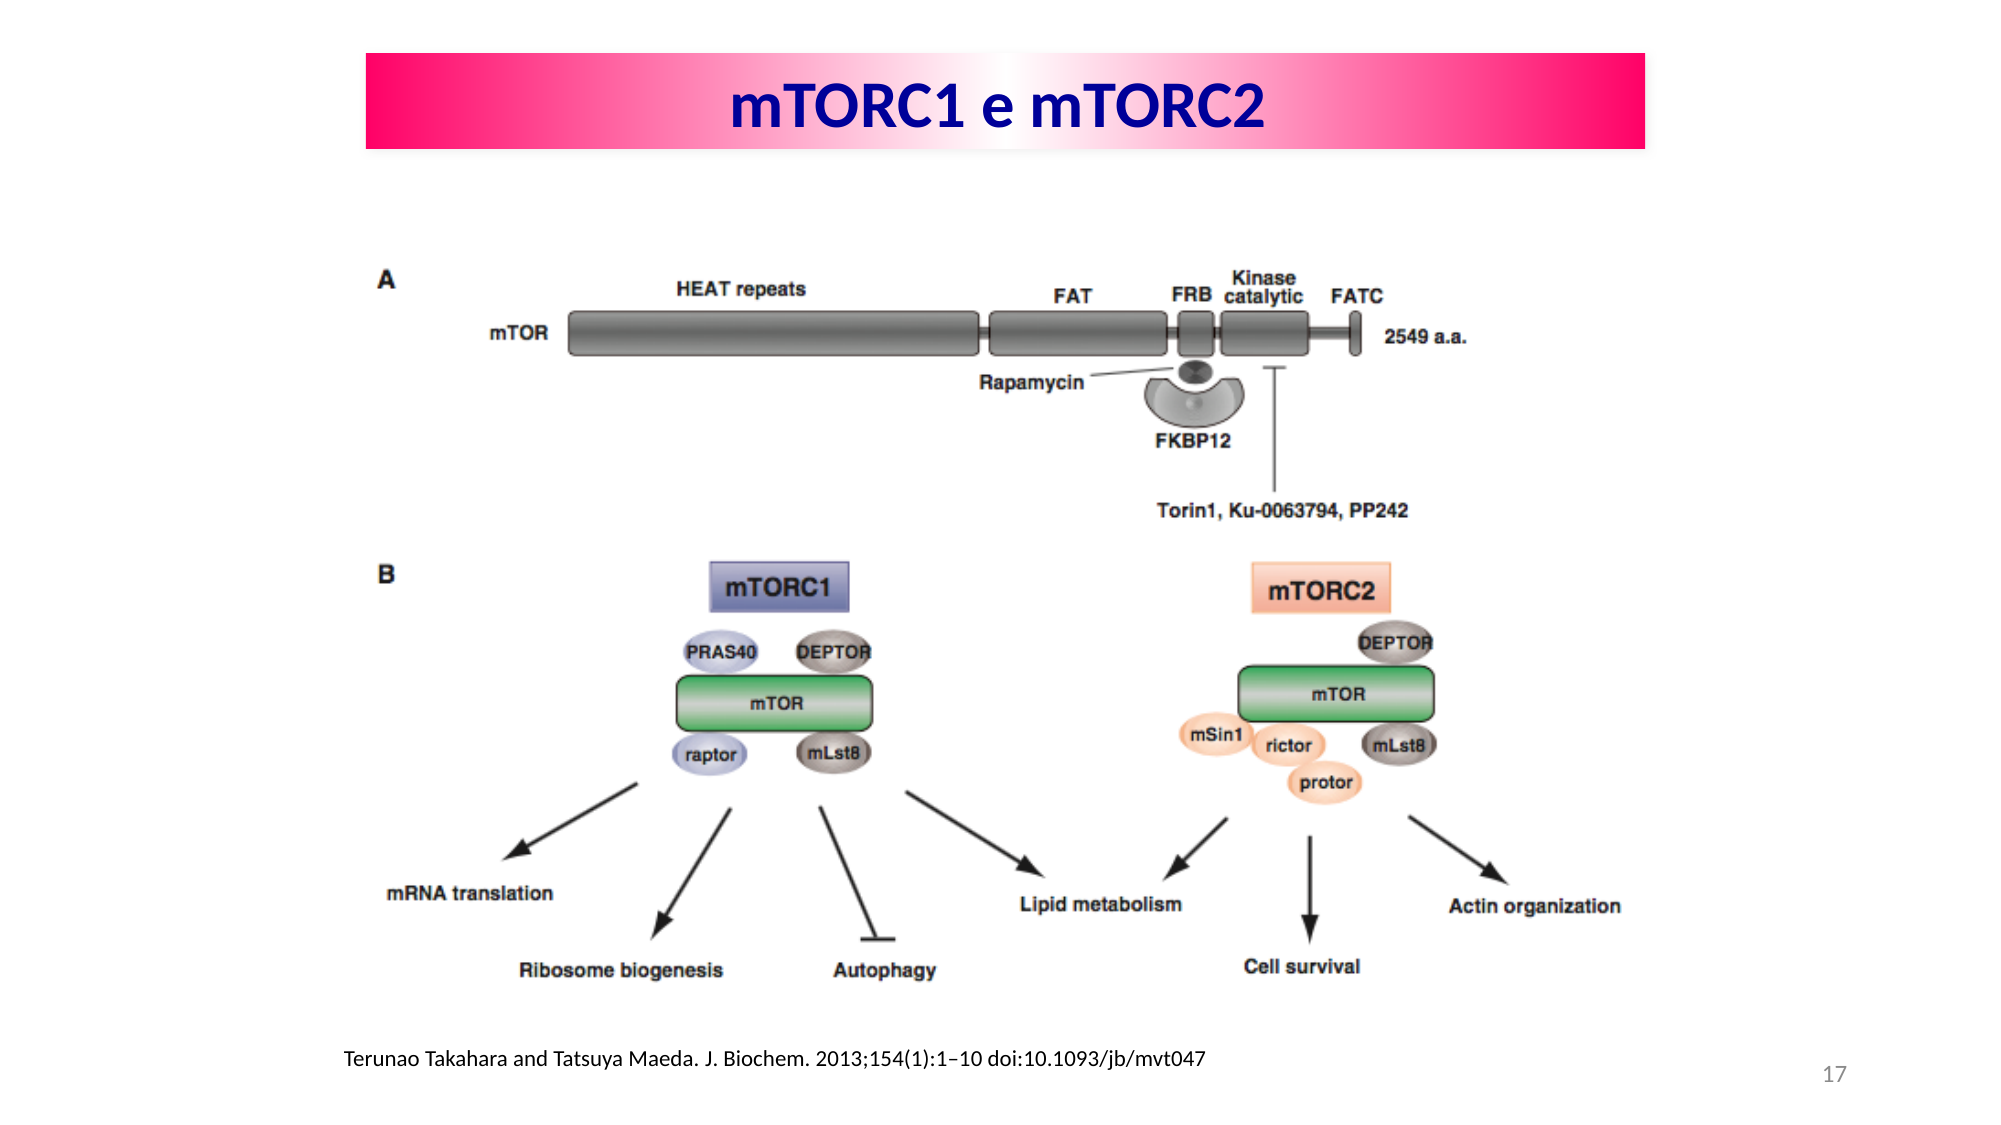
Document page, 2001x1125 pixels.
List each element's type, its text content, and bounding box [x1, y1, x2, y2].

text_box Terunao Takahara and Tatsuya Maeda. J. Biochem. 2013;154(1):1–10 doi:10.1093/jb/mvt047 [329, 1035, 1325, 1078]
picture [365, 234, 1646, 994]
slide_number 17 [1412, 1042, 1863, 1103]
text_box mTORC1 e mTORC2 [365, 53, 1646, 149]
